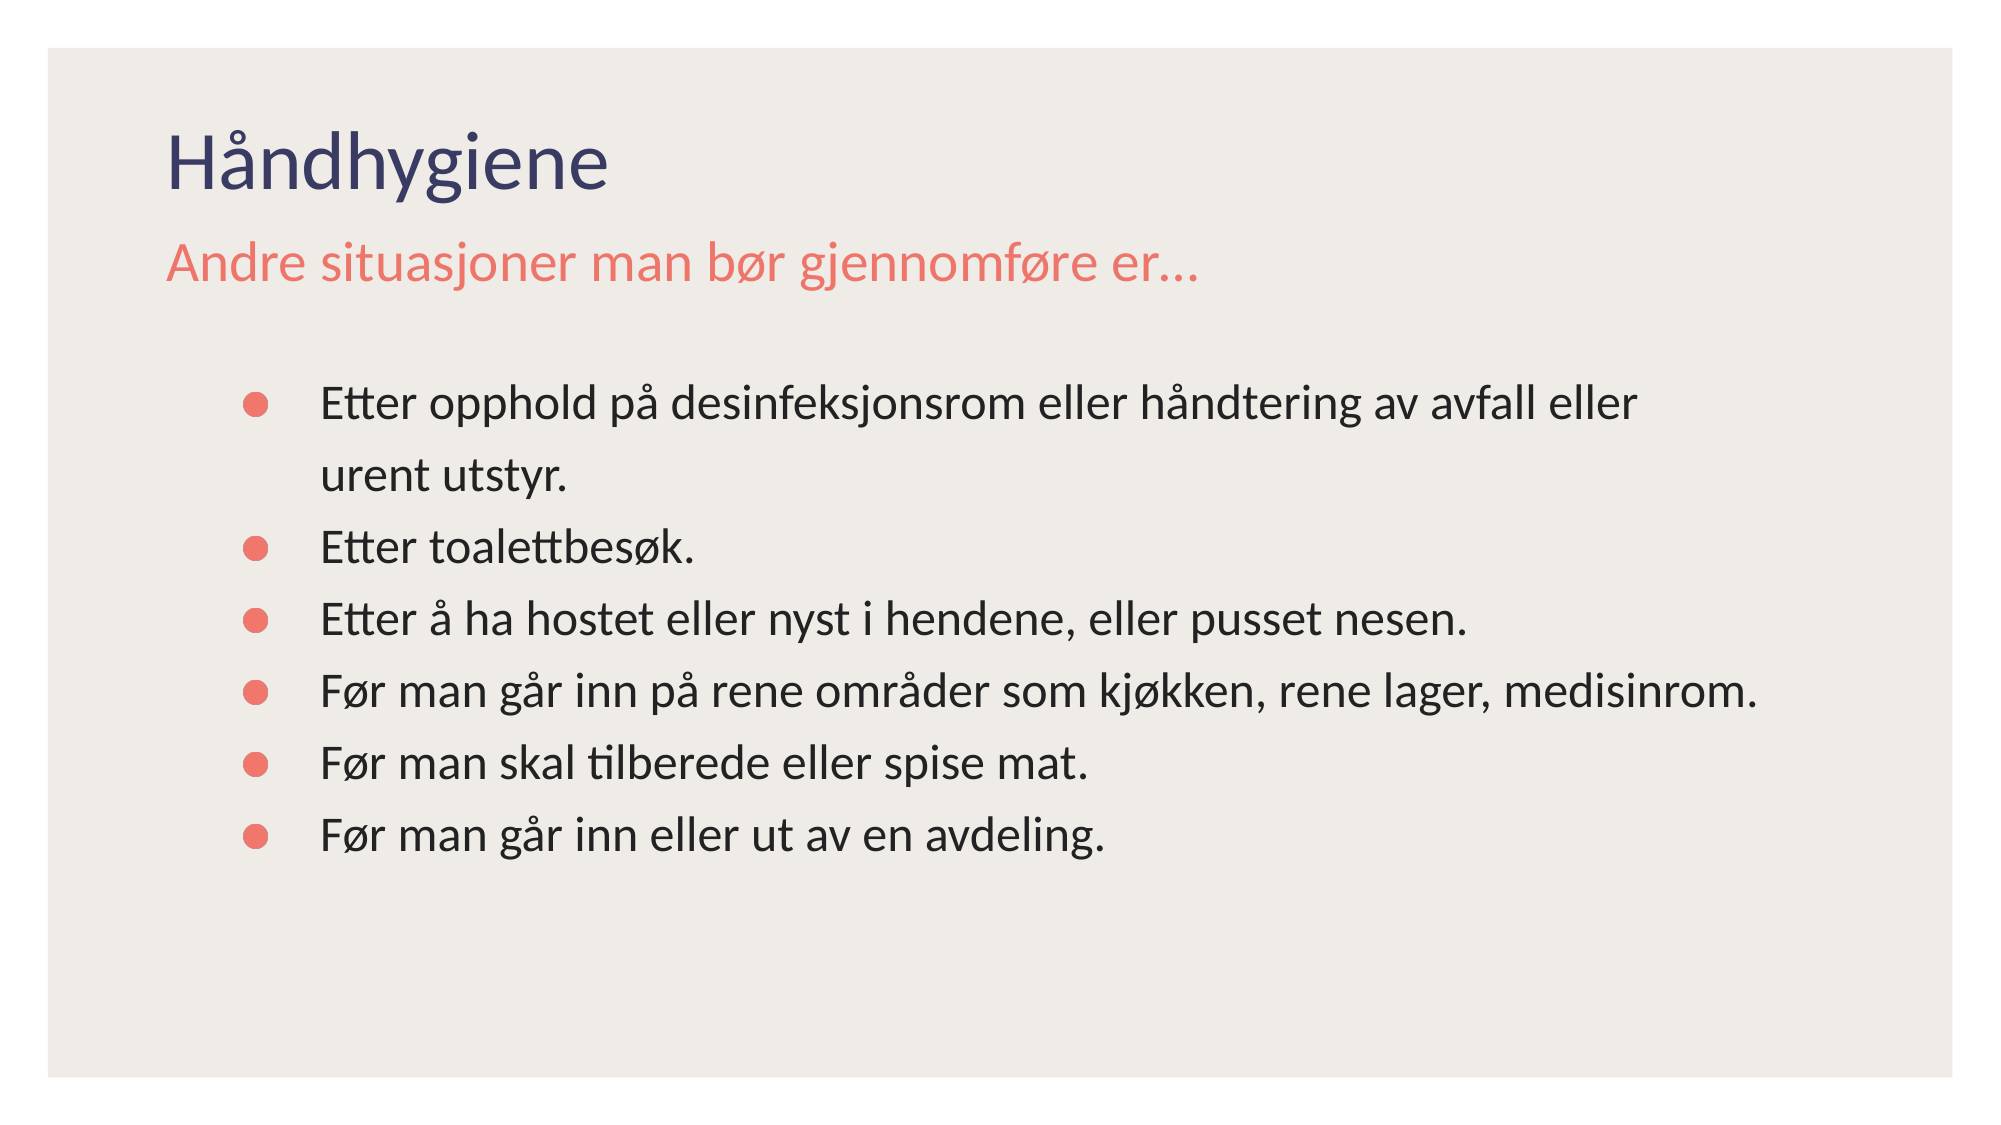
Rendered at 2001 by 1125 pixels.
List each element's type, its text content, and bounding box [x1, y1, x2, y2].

title Håndhygiene [166, 117, 1892, 209]
picture [243, 597, 269, 633]
picture [243, 813, 269, 849]
picture [243, 741, 269, 777]
picture [243, 525, 269, 561]
list Etter opphold på desinfeksjonsrom eller håndtering av avfall eller urent utstyr.​ Etter toalettbesøk.​ Etter å ha hostet eller nyst i hendene, eller pusset nesen. ​ Før man går inn på rene områder som kjøkken, rene lager, medisinrom. ​ Før man skal tilberede eller spise mat. ​ Før man går inn eller ut av en avdeling. [166, 357, 1892, 955]
list Andre situasjoner man bør gjennomføre er… [166, 223, 1892, 294]
picture [243, 381, 269, 417]
picture [243, 669, 269, 705]
